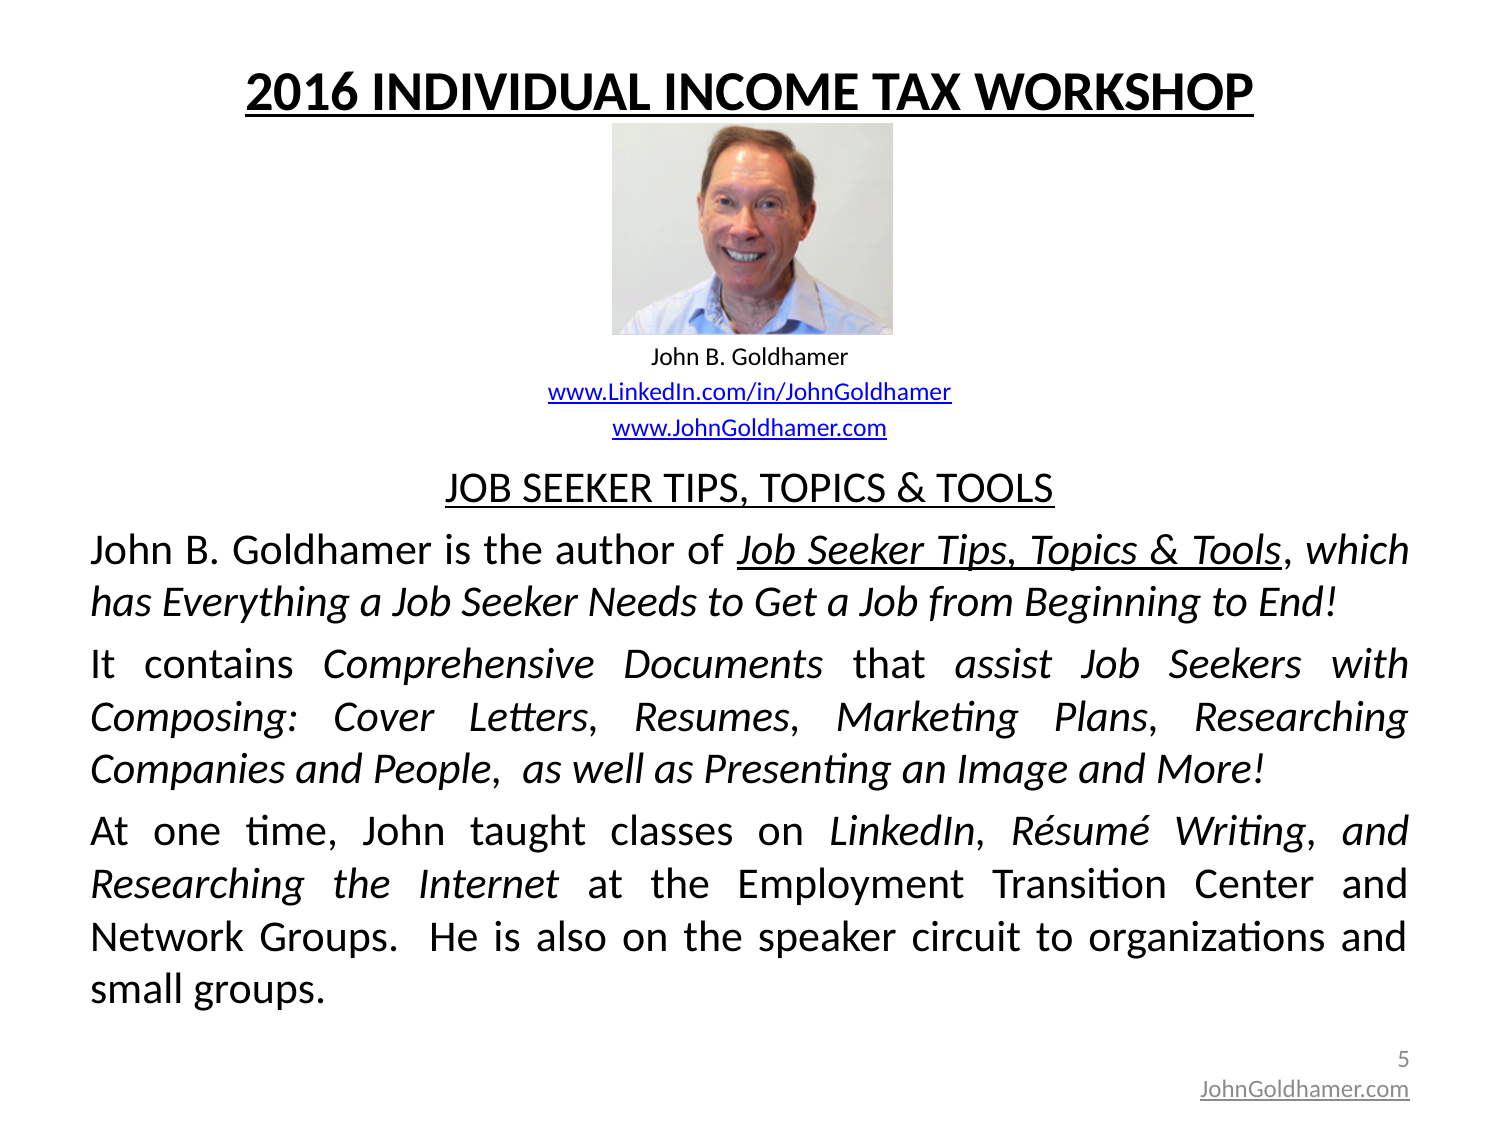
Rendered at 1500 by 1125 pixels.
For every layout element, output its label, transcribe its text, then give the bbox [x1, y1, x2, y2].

picture [612, 123, 895, 336]
list John B. Goldhamer www.LinkedIn.com/in/JohnGoldhamer www.JohnGoldhamer.com JOB SEEKER TIPS, TOPICS & TOOLS John B. Goldhamer is the author of Job Seeker Tips, Topics & Tools, which has Everything a Job Seeker Needs to Get a Job from Beginning to End! It contains Comprehensive Documents that assist Job Seekers with Composing: Cover Letters, Resumes, Marketing Plans, Researching Companies and People, as well as Presenting an Image and More! At one time, John taught classes on LinkedIn, Résumé Writing, and Researching the Internet at the Employment Transition Center and Network Groups. He is also on the speaker circuit to organizations and small groups. [75, 125, 1425, 1088]
title 2016 INDIVIDUAL INCOME TAX WORKSHOP [75, 50, 1425, 125]
slide_number 5 JohnGoldhamer.com [1074, 1042, 1425, 1103]
